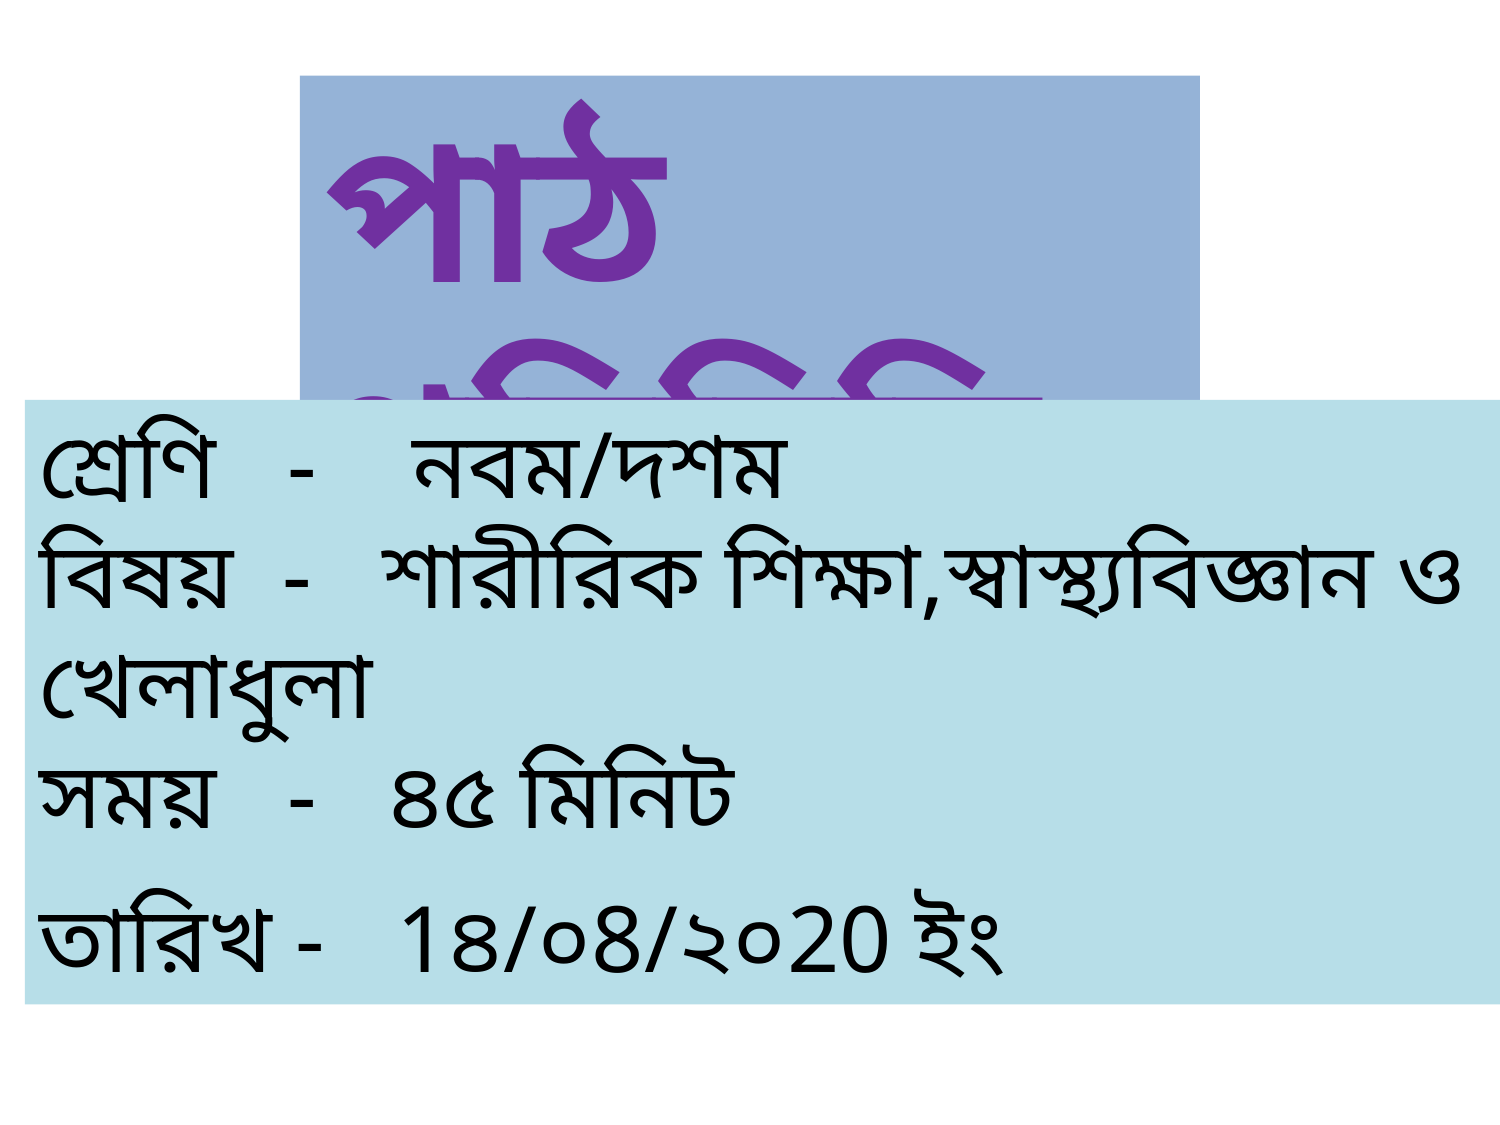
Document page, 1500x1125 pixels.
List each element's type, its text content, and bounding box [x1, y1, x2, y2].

text_box শ্রেণি - নবম/দশম বিষয় - শারীরিক শিক্ষা,স্বাস্থ্যবিজ্ঞান ও খেলাধুলা সময় - ৪৫ মিনিট তারিখ - 1৪/০8/২০20 ইং [24, 399, 1500, 1005]
text_box পাঠ পরিচিতি [299, 75, 1200, 399]
